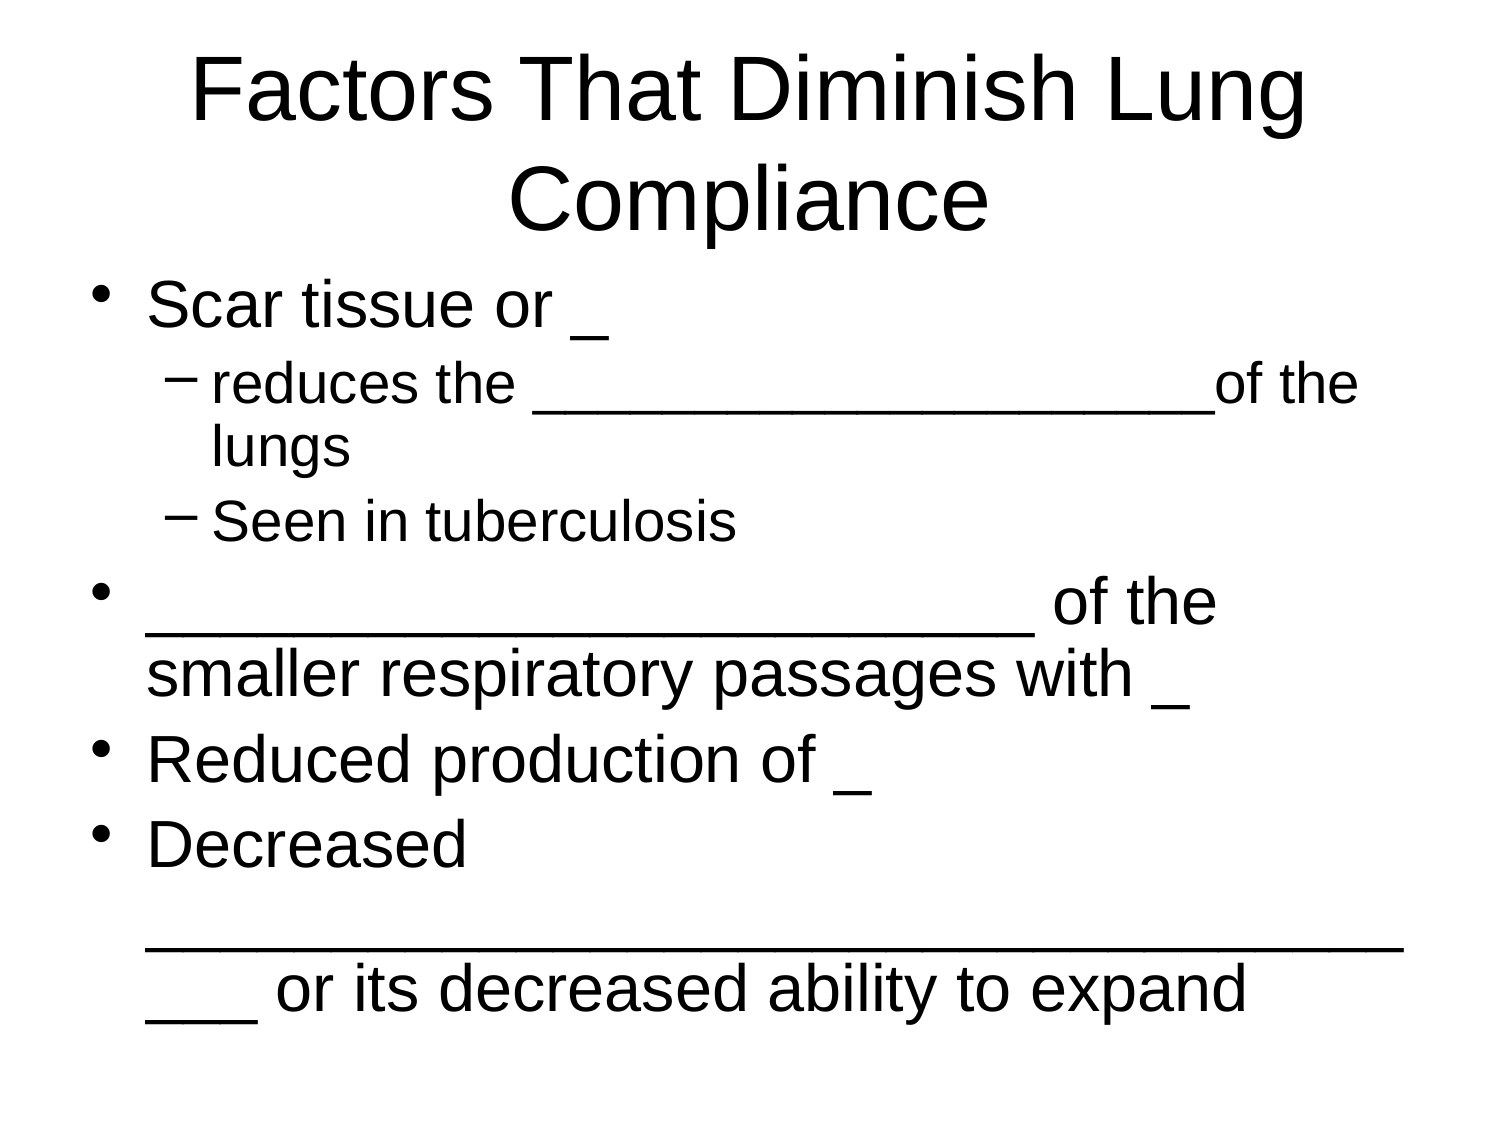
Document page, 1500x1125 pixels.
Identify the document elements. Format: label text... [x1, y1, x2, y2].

list Scar tissue or _ reduces the _____________________of the lungs Seen in tuberculosis ________________________ of the smaller respiratory passages with _ Reduced production of _ Decreased _____________________________________ or its decreased ability to expand [74, 262, 1426, 1076]
title Factors That Diminish Lung Compliance [74, 44, 1426, 233]
